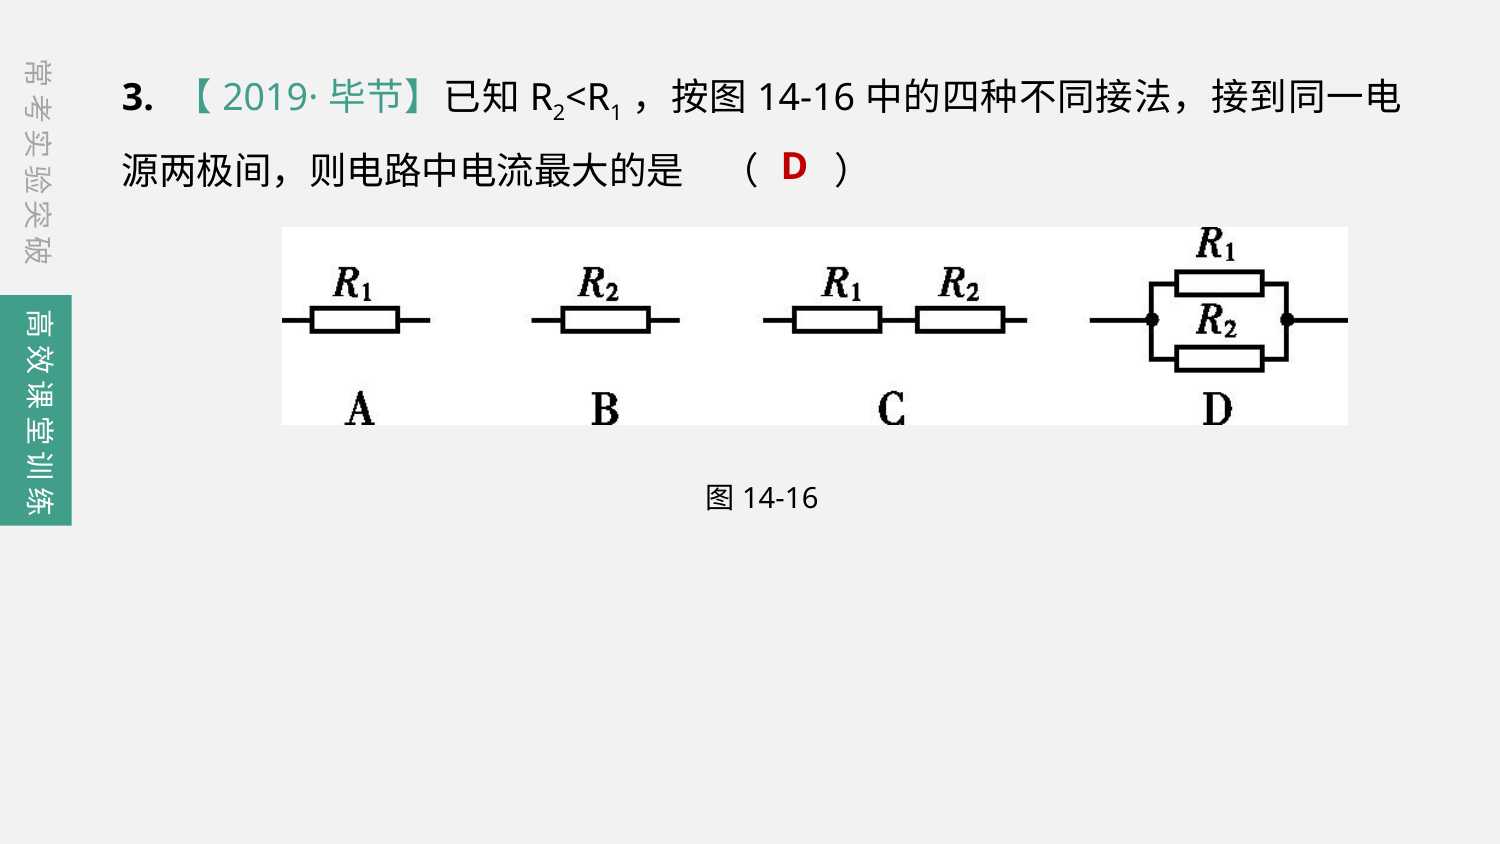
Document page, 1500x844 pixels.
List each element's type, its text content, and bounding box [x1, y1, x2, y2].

text_box D [774, 113, 835, 193]
text_box 高效课堂训练 [17, 298, 65, 529]
text_box 常考实验突破 [15, 47, 63, 278]
text_box [0, 294, 73, 527]
text_box 3. 【2019·毕节】已知R2<R1，按图14-16中的四种不同接法，接到同一电源两极间，则电路中电流最大的是 （ ） 图14-16 [115, 41, 1409, 521]
picture [282, 227, 1348, 425]
